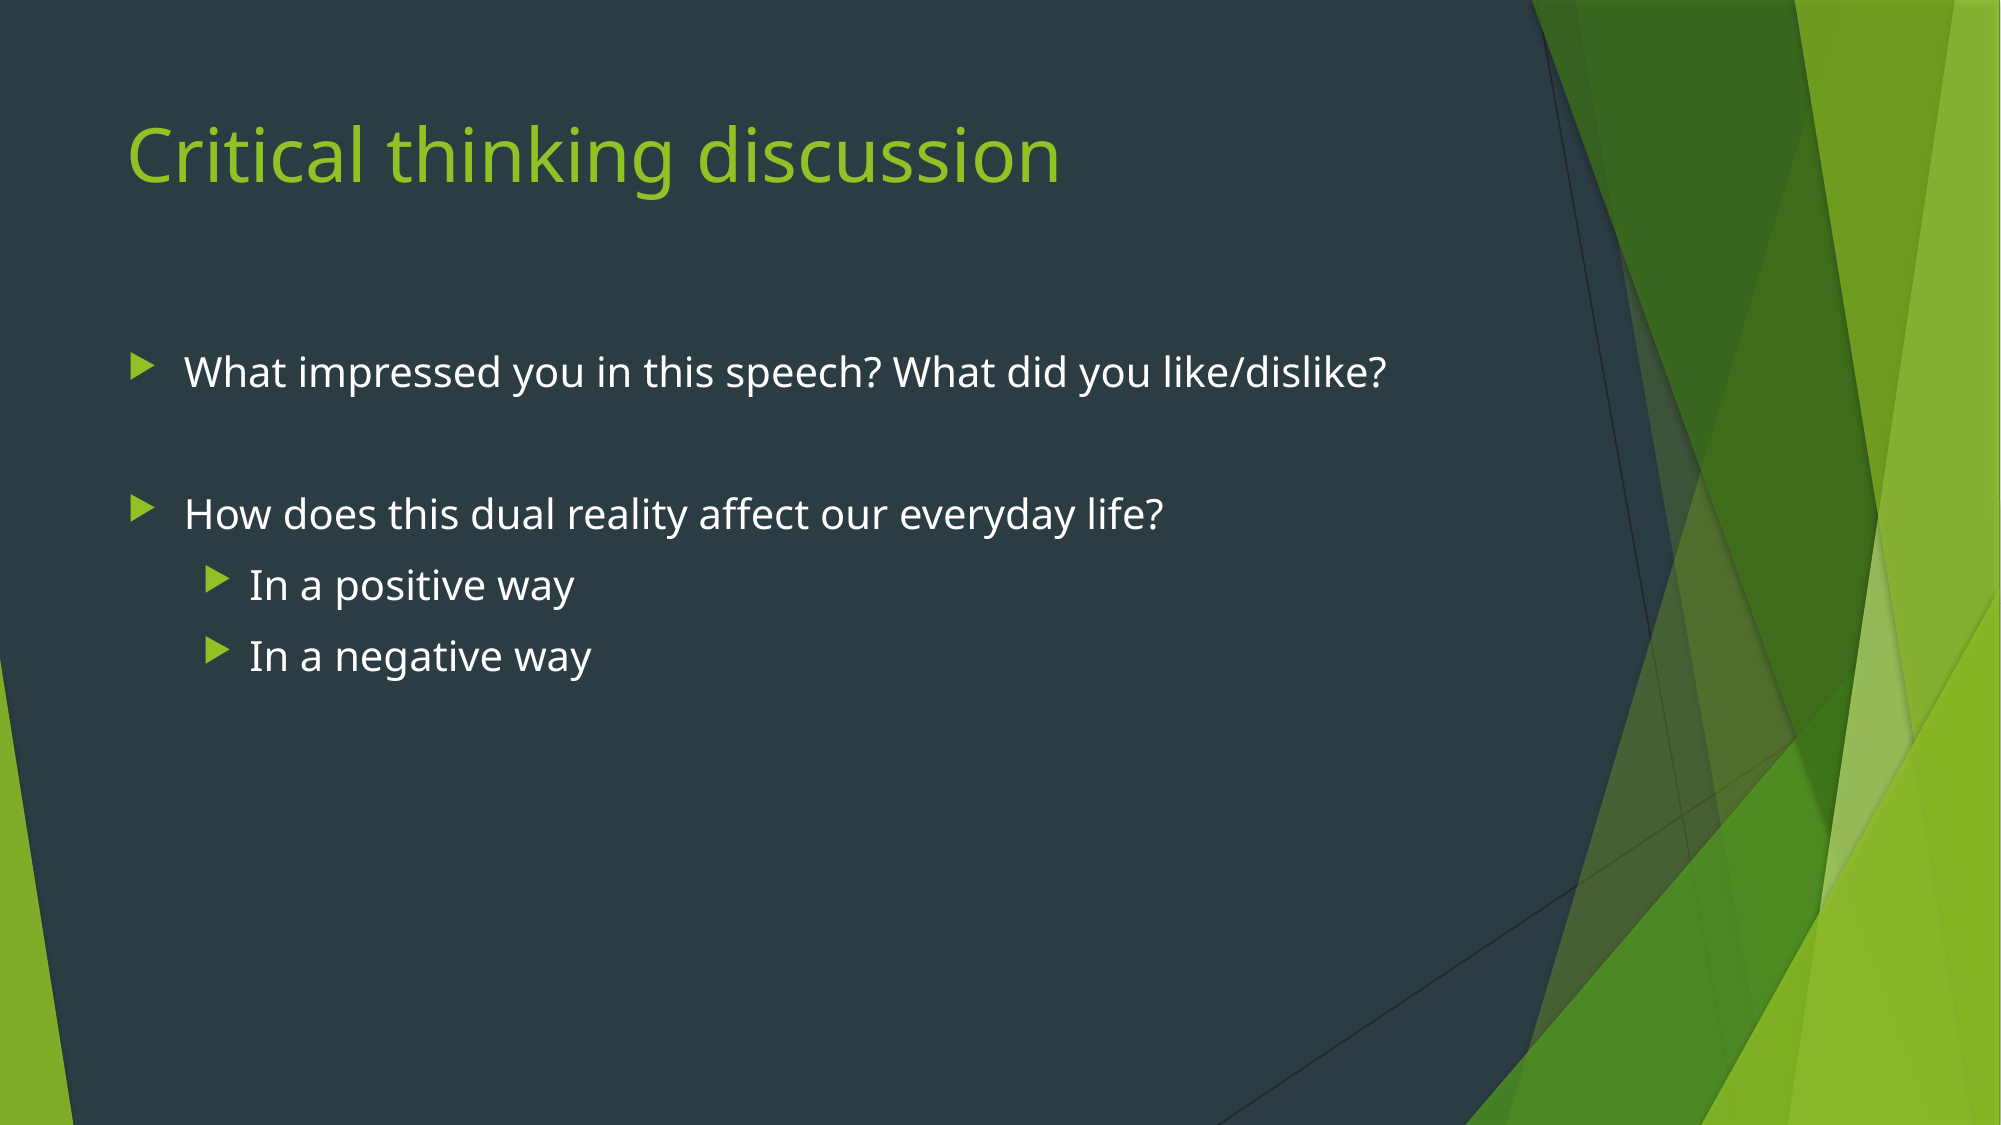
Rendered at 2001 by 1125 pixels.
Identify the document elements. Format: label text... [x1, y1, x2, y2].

title Critical thinking discussion [111, 99, 1522, 317]
list What impressed you in this speech? What did you like/dislike? How does this dual reality affect our everyday life? In a positive way In a negative way [112, 338, 1818, 882]
